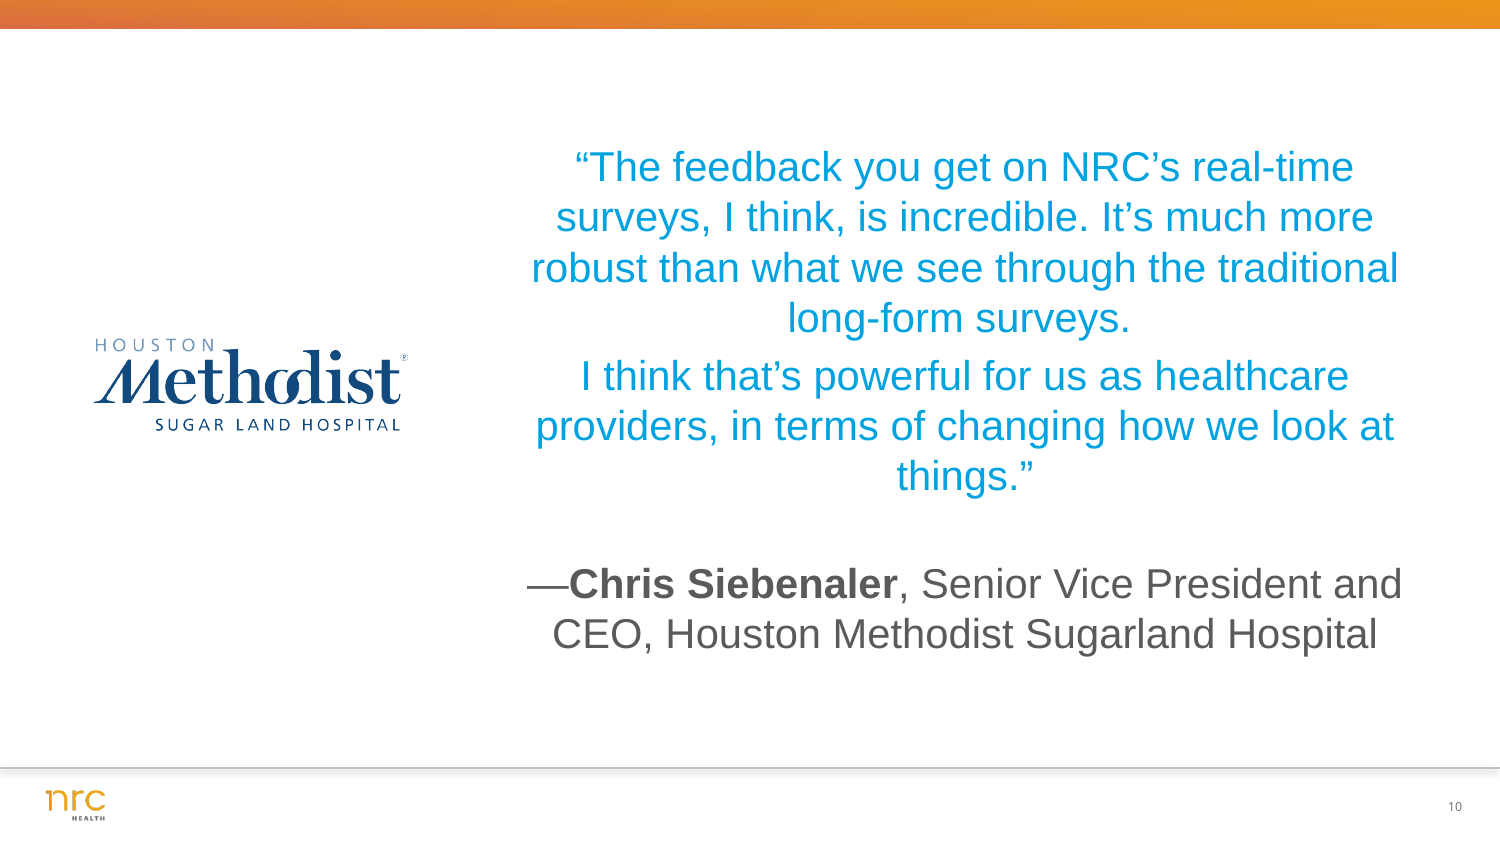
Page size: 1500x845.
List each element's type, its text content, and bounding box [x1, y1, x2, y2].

slide_number 10 [1409, 784, 1463, 830]
picture [64, 306, 434, 448]
text_box “The feedback you get on NRC’s real-time surveys, I think, is incredible. It’s much more robust than what we see through the traditional long-form surveys. I think that’s powerful for us as healthcare providers, in terms of changing how we look at things.” —Chris Siebenaler, Senior Vice President and CEO, Houston Methodist Sugarland Hospital [484, 75, 1446, 723]
